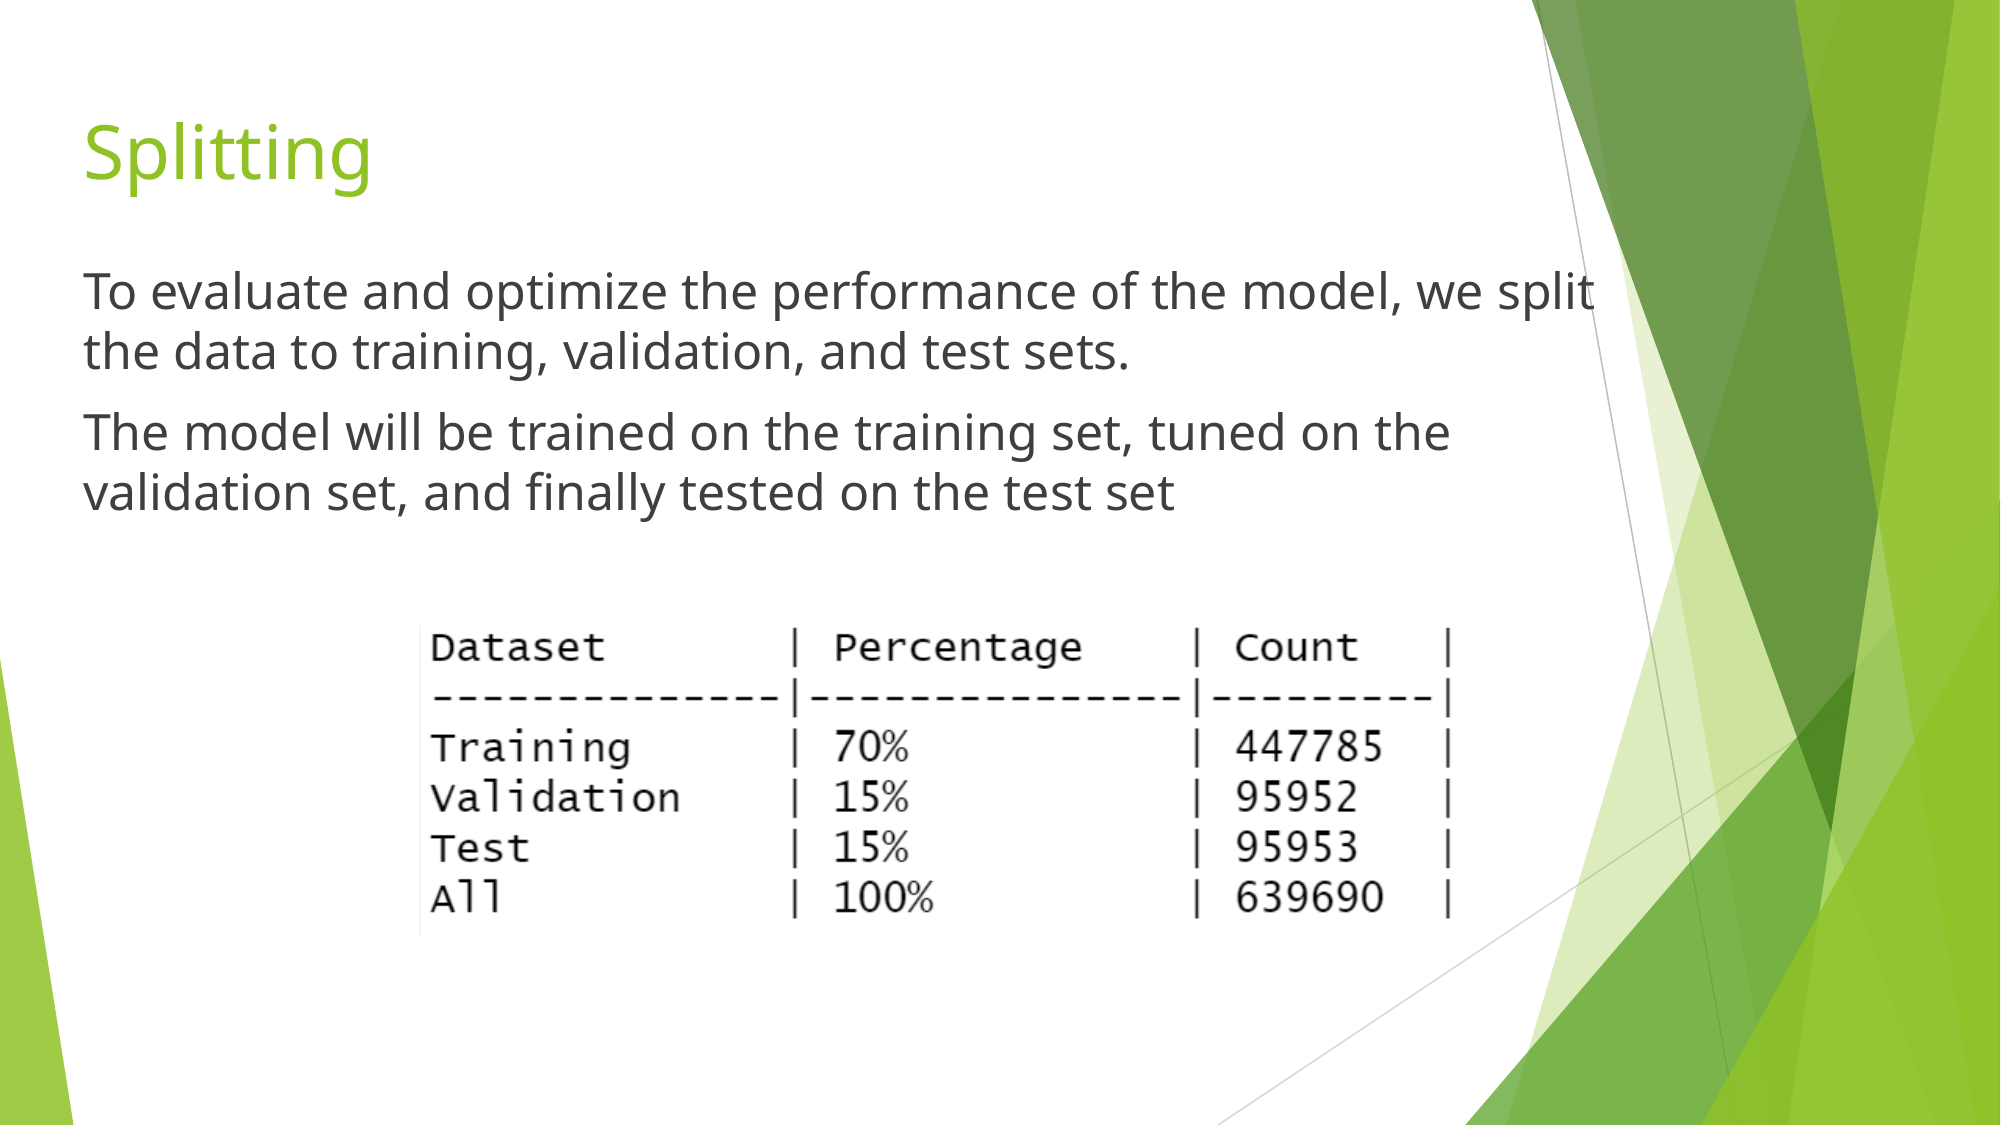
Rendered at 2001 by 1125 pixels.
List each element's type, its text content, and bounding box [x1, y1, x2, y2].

picture [419, 625, 1467, 936]
title Splitting [68, 97, 1932, 223]
list To evaluate and optimize the performance of the model, we split the data to training, validation, and test sets. The model will be trained on the training set, tuned on the validation set, and finally tested on the test set [68, 252, 1650, 1000]
